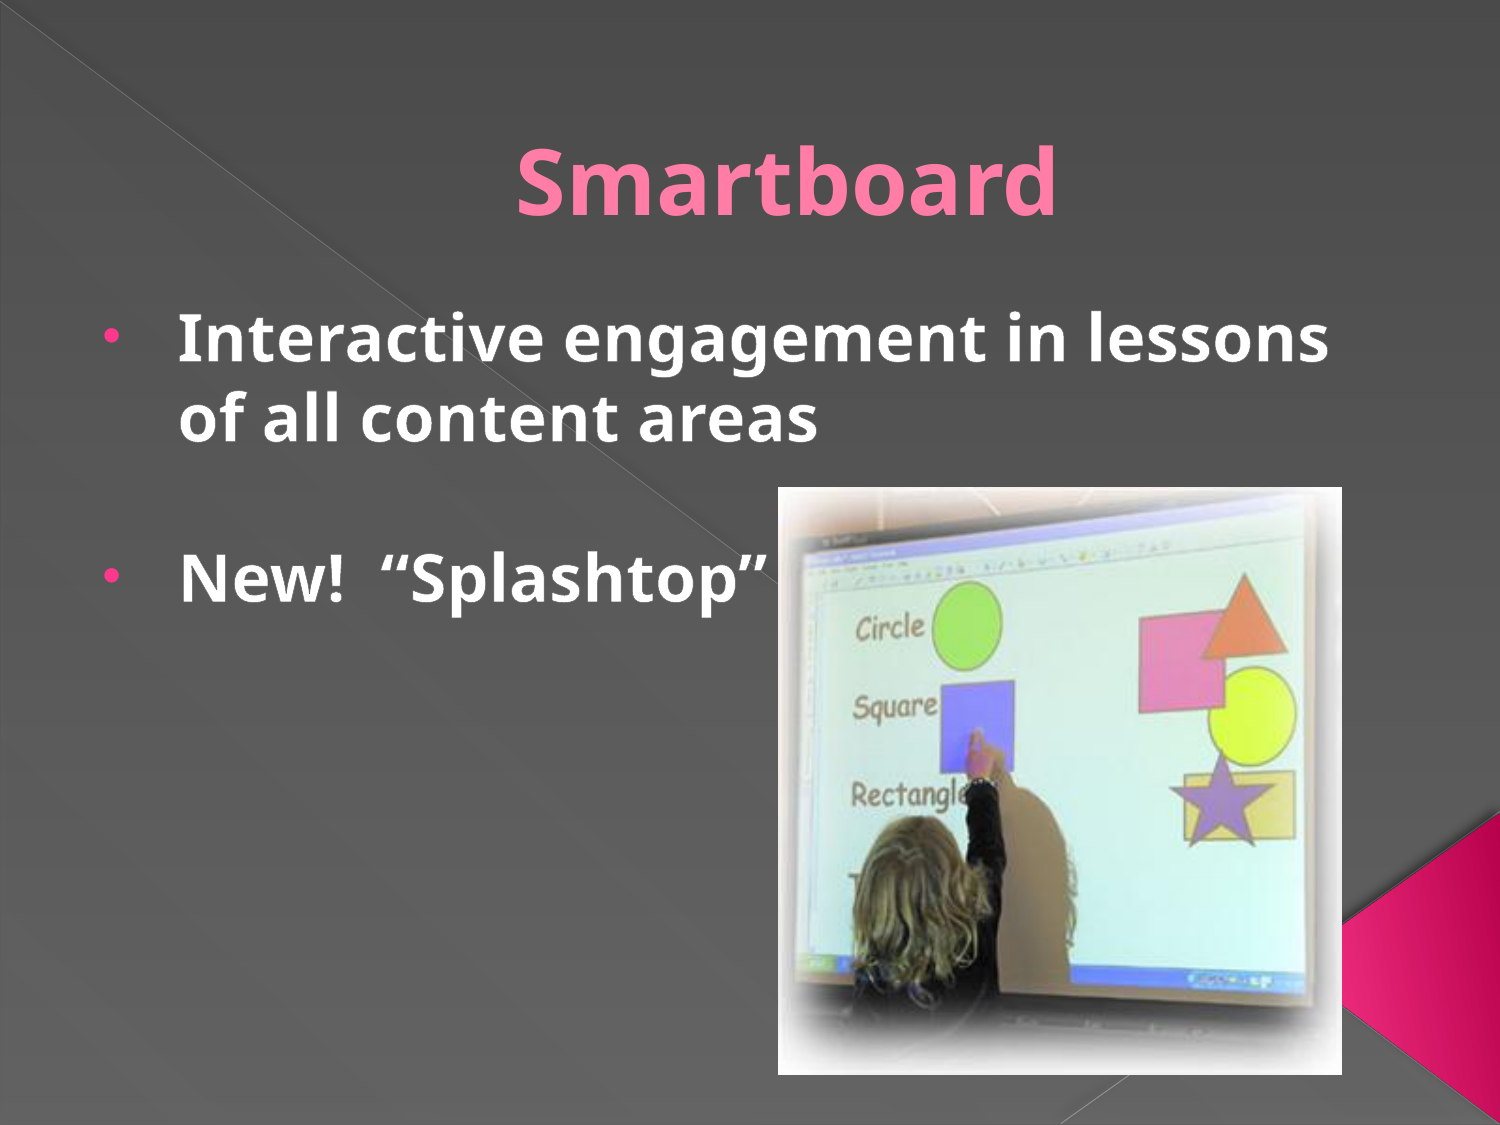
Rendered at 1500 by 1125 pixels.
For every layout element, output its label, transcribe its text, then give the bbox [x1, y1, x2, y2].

title Smartboard [87, 75, 1411, 242]
subtitle Interactive engagement in lessons of all content areas New! “Splashtop” [87, 287, 1411, 894]
picture [778, 487, 1342, 1076]
